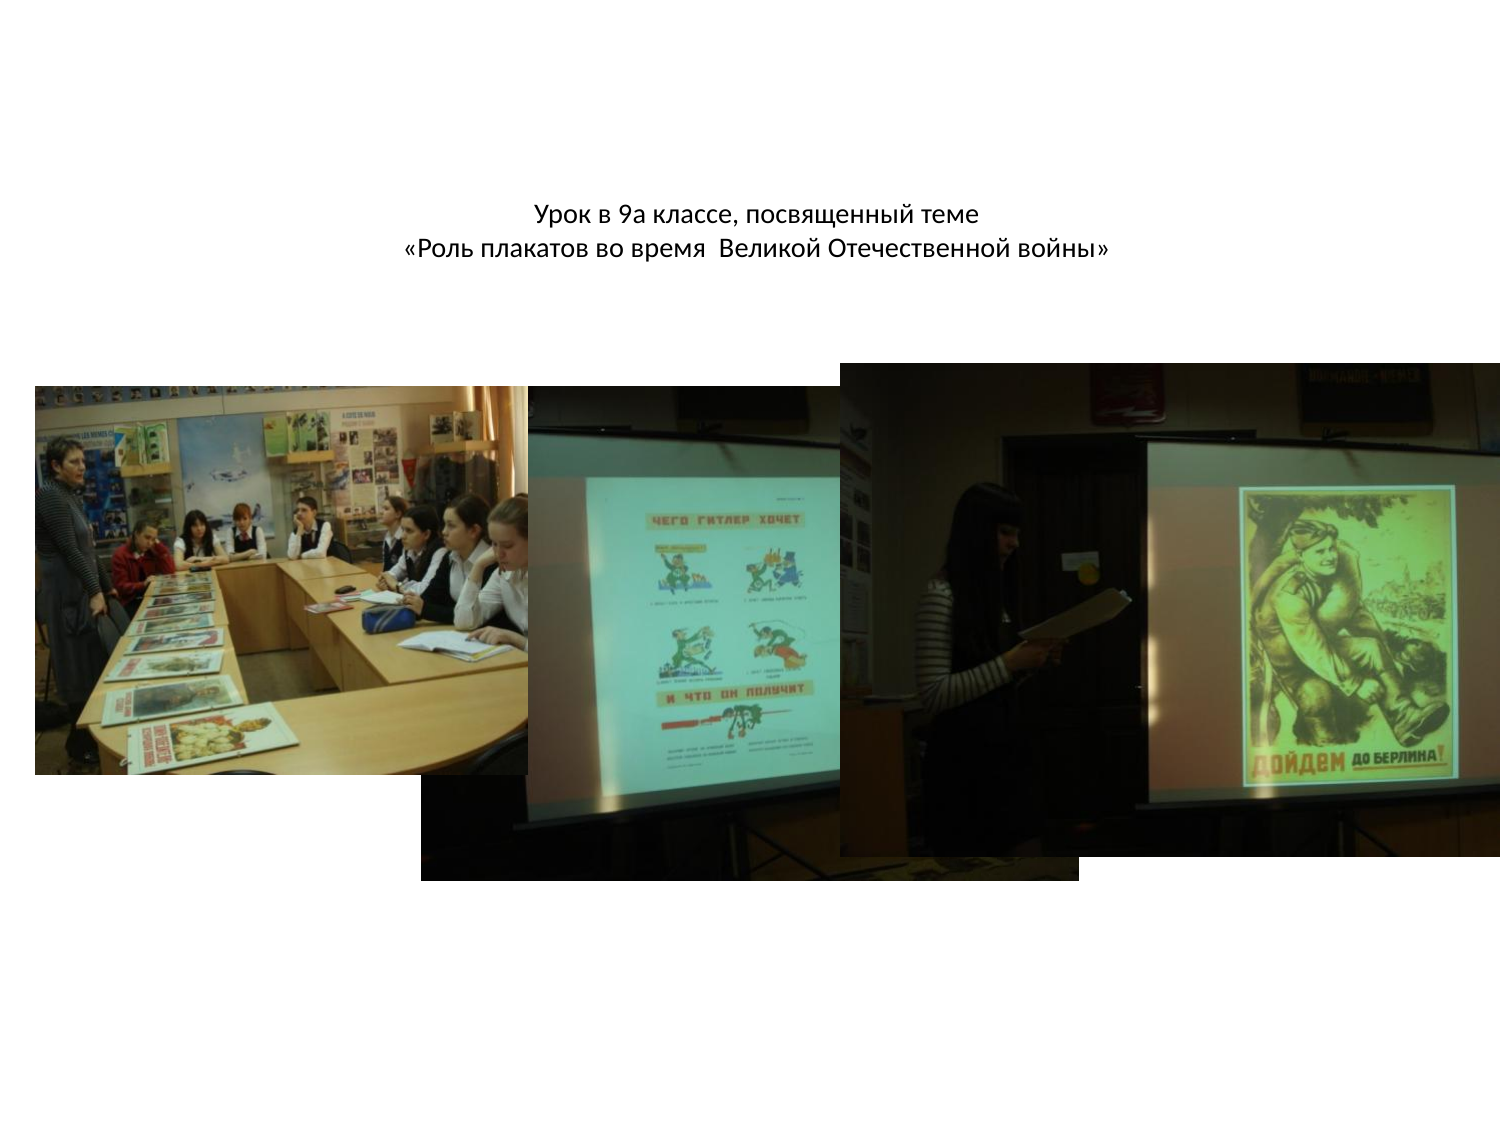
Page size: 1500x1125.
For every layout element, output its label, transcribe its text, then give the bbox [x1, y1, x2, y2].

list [420, 386, 1080, 881]
title Урок в 9а классе, посвященный теме «Роль плакатов во время Великой Отечественной войны» [82, 187, 1432, 272]
picture [34, 386, 528, 775]
picture [840, 363, 1500, 858]
